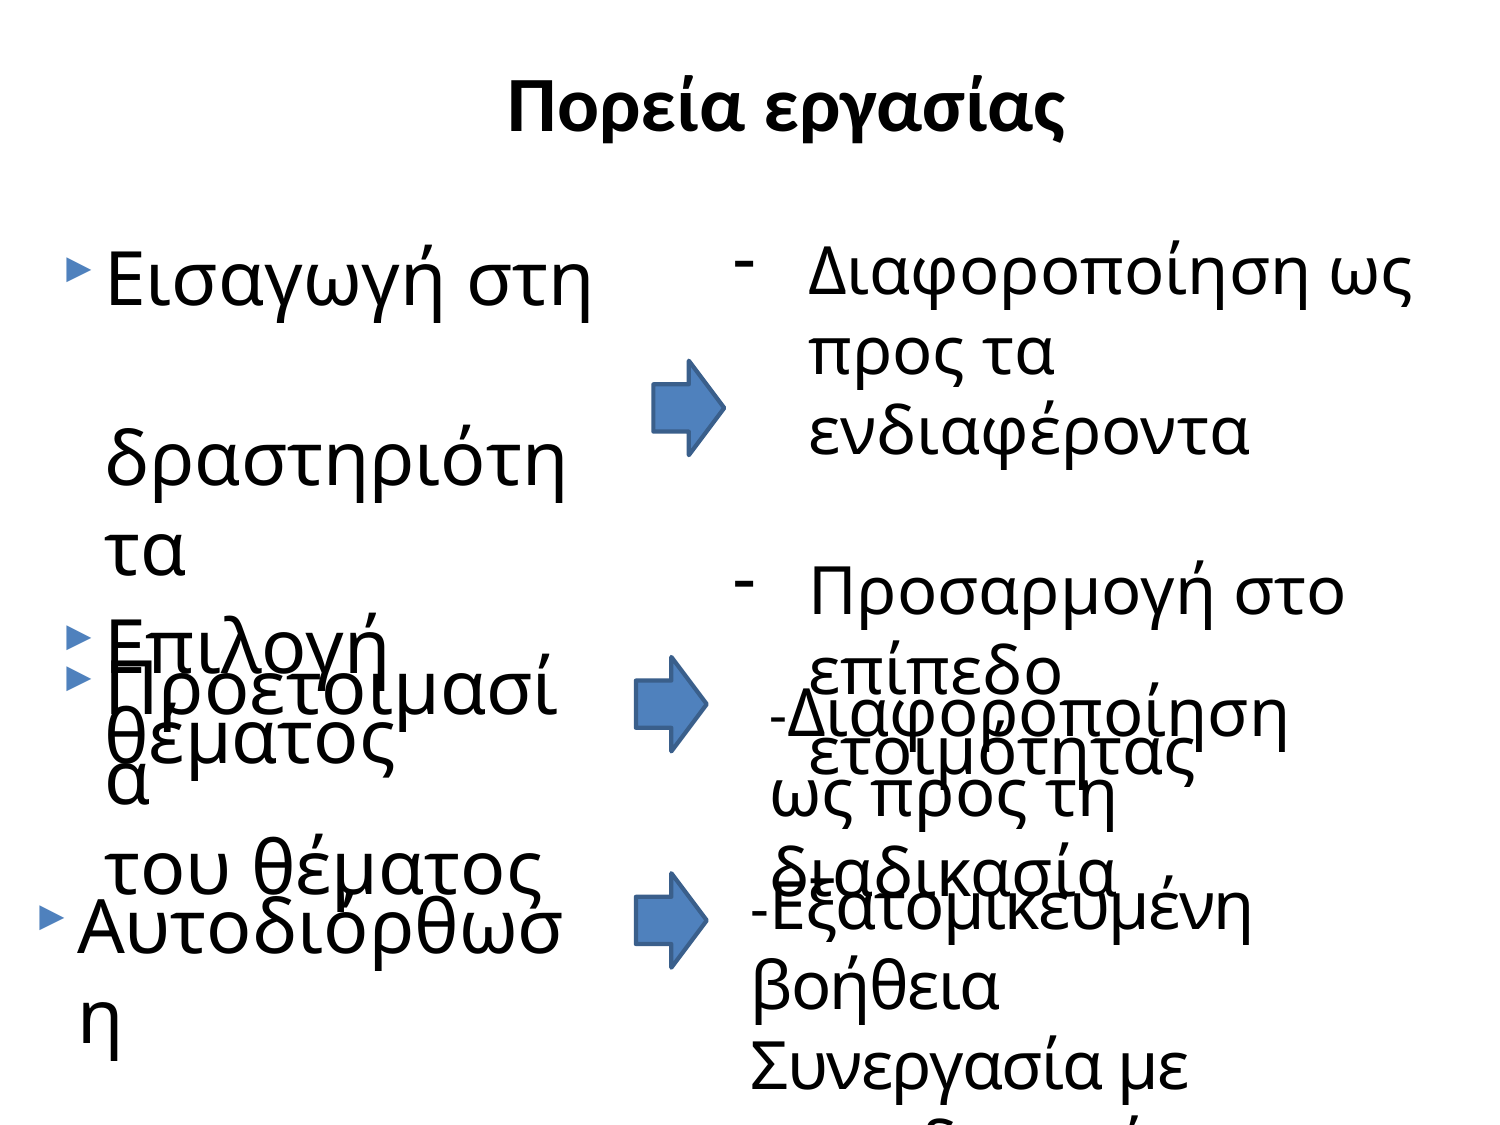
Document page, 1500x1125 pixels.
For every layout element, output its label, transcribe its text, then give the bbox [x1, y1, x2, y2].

title Πορεία εργασίας [75, 45, 1500, 233]
text_box [651, 358, 718, 458]
text_box [633, 871, 709, 970]
text_box [633, 654, 709, 754]
text_box Εισαγωγή στη δραστηριότητα Επιλογή θέματος [29, 222, 612, 594]
text_box -Διαφοροποίηση ως προς τη διαδικασία [754, 662, 1405, 962]
text_box Διαφοροποίηση ως προς τα ενδιαφέροντα Προσαρμογή στο επίπεδο ετοιμότητας [718, 233, 1471, 795]
text_box -Εξατομικευμένη βοήθεια Συνεργασία με εκπαιδευτικό [736, 855, 1500, 1125]
text_box Αυτοδιόρθωση [2, 870, 612, 1030]
text_box Προετοιμασία του θέματος [29, 631, 612, 857]
